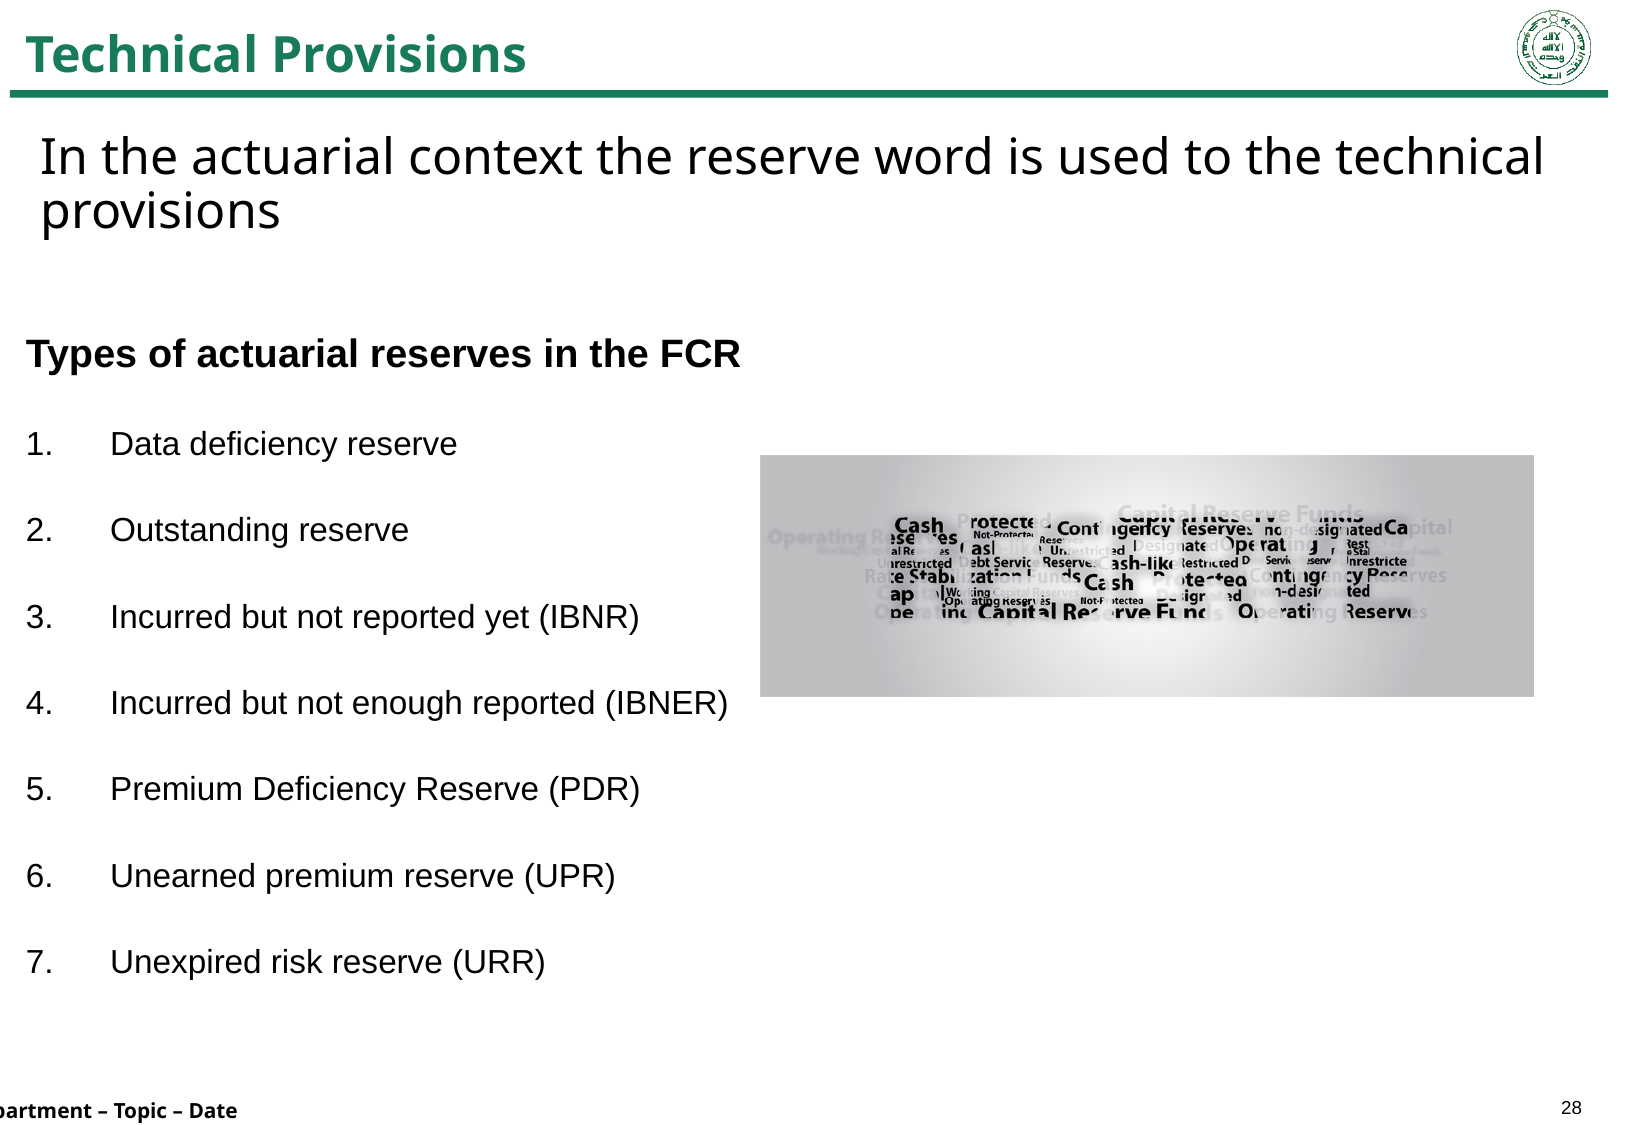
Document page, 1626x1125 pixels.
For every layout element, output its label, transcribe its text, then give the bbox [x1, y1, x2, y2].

text_box In the actuarial context the reserve word is used to the technical provisions [25, 89, 1588, 281]
list Types of actuarial reserves in the FCR Data deficiency reserve Outstanding reserve Incurred but not reported yet (IBNR) Incurred but not enough reported (IBNER) Premium Deficiency Reserve (PDR) Unearned premium reserve (UPR) Unexpired risk reserve (URR) [25, 281, 745, 982]
picture [760, 455, 1534, 698]
title Technical Provisions [25, 0, 1588, 89]
